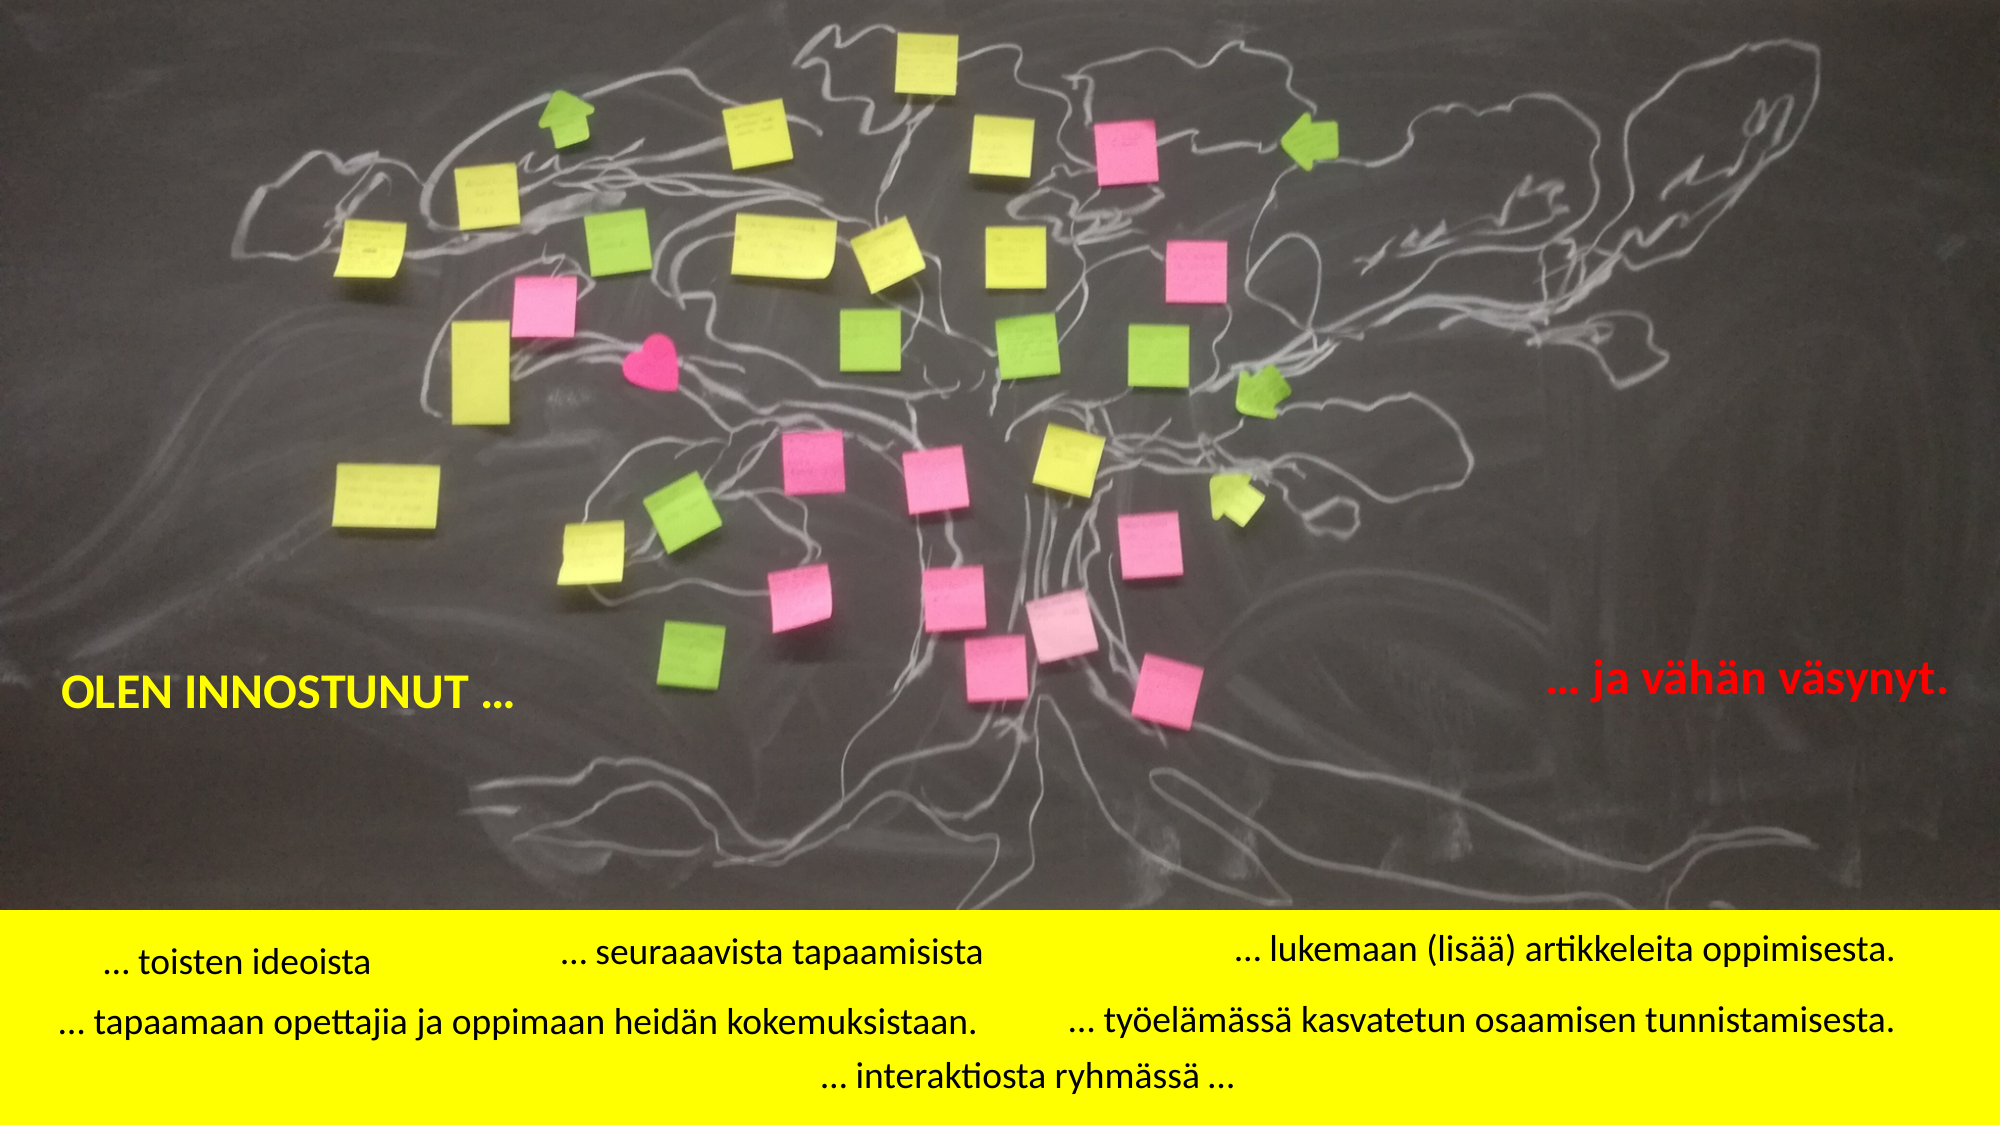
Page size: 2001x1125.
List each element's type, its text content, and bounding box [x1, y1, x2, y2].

picture [0, 0, 2000, 910]
text_box … tapaamaan opettajia ja oppimaan heidän kokemuksistaan. [44, 989, 1074, 1050]
text_box … toisten ideoista [88, 929, 387, 989]
text_box … seuraaavista tapaamisista [546, 919, 1000, 980]
text_box … työelämässä kasvatetun osaamisen tunnistamisesta. [1054, 987, 1912, 1048]
text_box … lukemaan (lisää) artikkeleita oppimisesta. [1220, 916, 1912, 977]
text_box … interaktiosta ryhmässä … [806, 1044, 1250, 1104]
